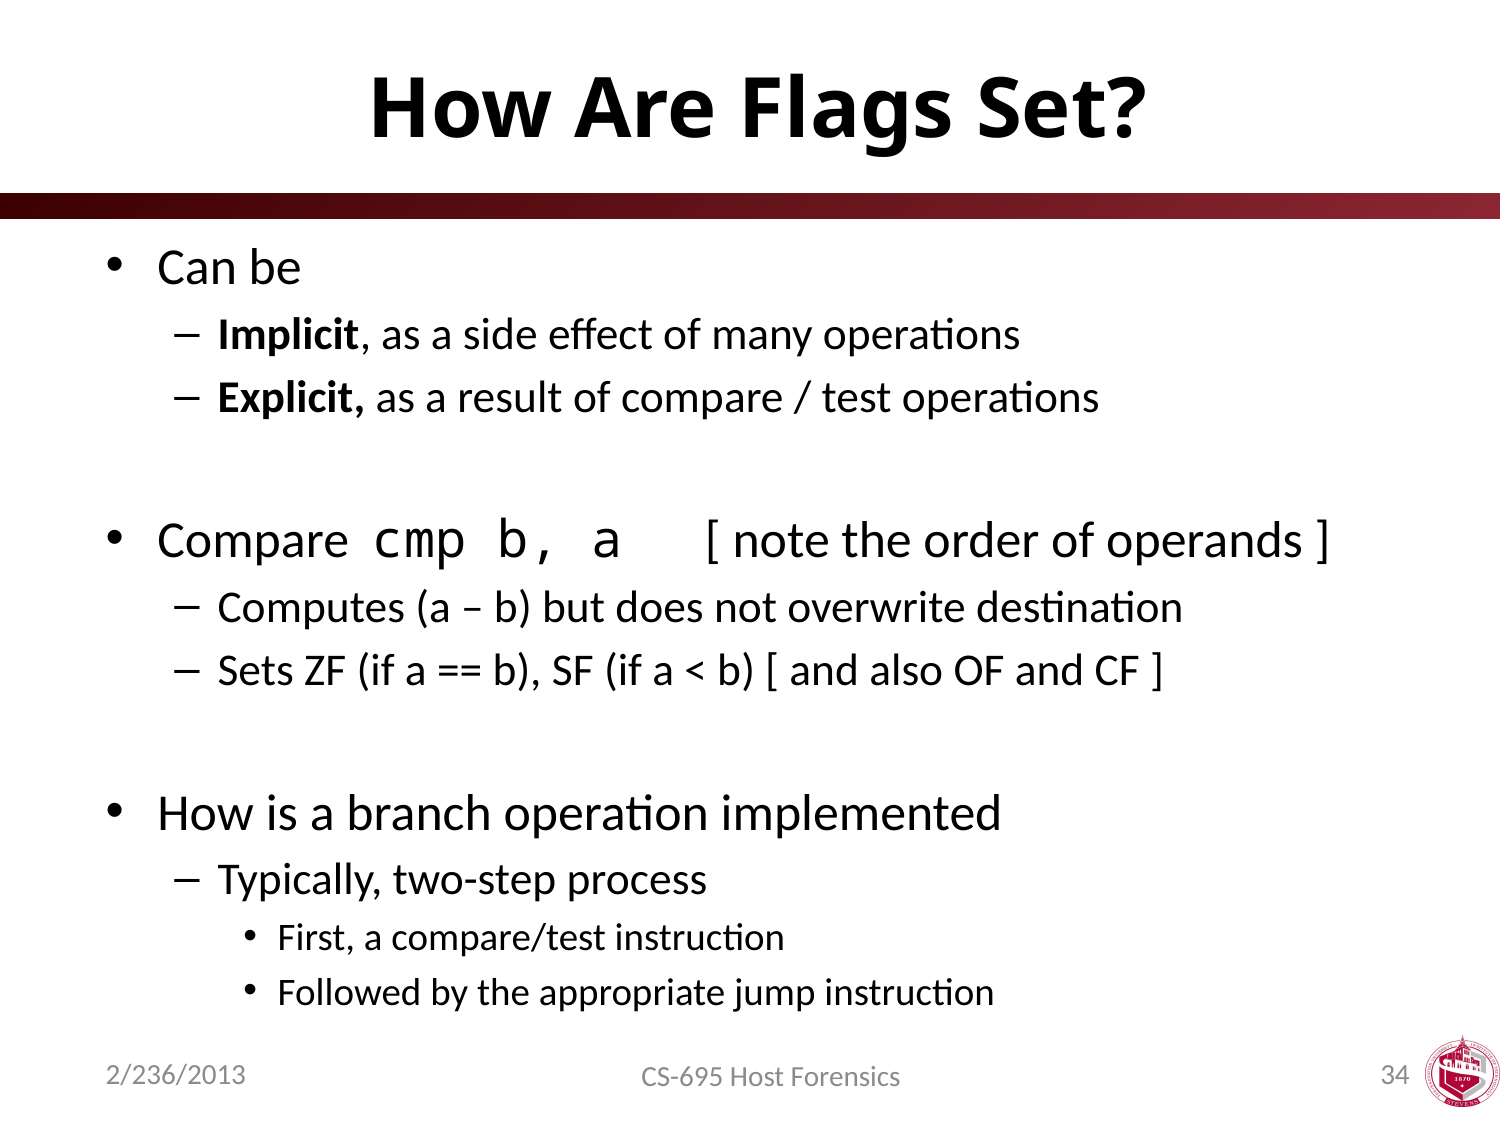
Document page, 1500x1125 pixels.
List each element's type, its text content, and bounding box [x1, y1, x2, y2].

picture [1425, 1035, 1500, 1107]
title How Are Flags Set? [90, 21, 1426, 188]
slide_number 34 [1149, 1042, 1425, 1103]
list Can be Implicit, as a side effect of many operations Explicit, as a result of compare / test operations Compare cmp b, a [ note the order of operands ] Computes (a – b) but does not overwrite destination Sets ZF (if a == b), SF (if a < b) [ and also OF and CF ] How is a branch operation implemented Typically, two-step process First, a compare/test instruction Followed by the appropriate jump instruction [90, 224, 1426, 1026]
footer CS-695 Host Forensics [584, 1044, 958, 1105]
slide_number 2/236/2013 [90, 1042, 366, 1103]
